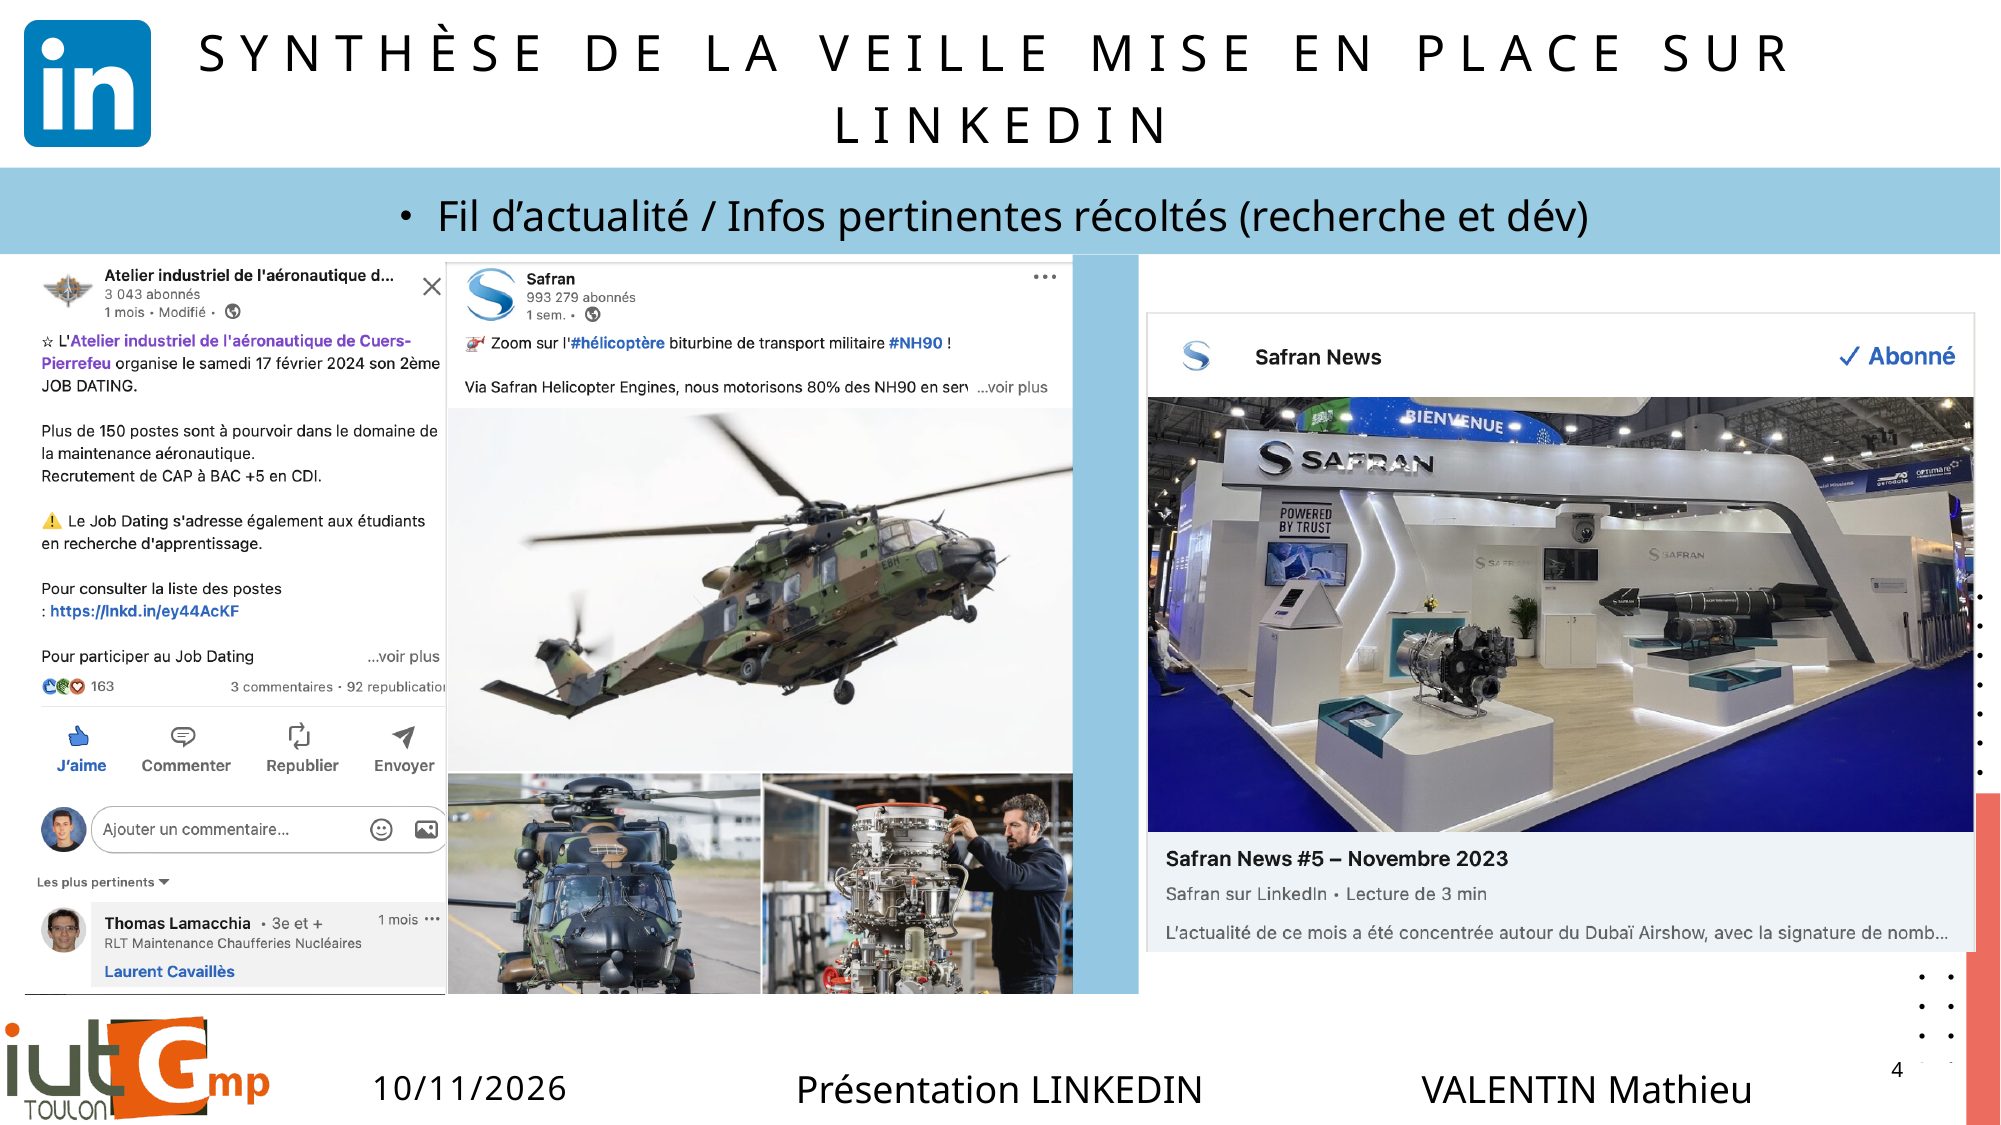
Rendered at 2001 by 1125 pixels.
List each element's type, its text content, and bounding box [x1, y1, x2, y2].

text_box VALENTIN Mathieu [1406, 1058, 1769, 1119]
text_box [1072, 254, 1140, 995]
picture [24, 139, 32, 147]
slide_number 4 [1831, 1040, 1919, 1101]
list Fil d’actualité / Infos pertinentes récoltés (recherche et dév) [0, 167, 2000, 255]
picture [44, 69, 62, 129]
text_box Présentation LINKEDIN [781, 1058, 1219, 1119]
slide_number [357, 1059, 807, 1120]
picture [24, 20, 32, 28]
title Synthèse de la veille mise en place sur linkedin [150, 48, 1850, 161]
picture [42, 38, 63, 60]
picture [75, 67, 133, 129]
picture [0, 1009, 273, 1124]
picture [1146, 312, 1994, 1064]
picture [143, 20, 151, 28]
picture [24, 262, 1073, 995]
picture [143, 139, 151, 147]
